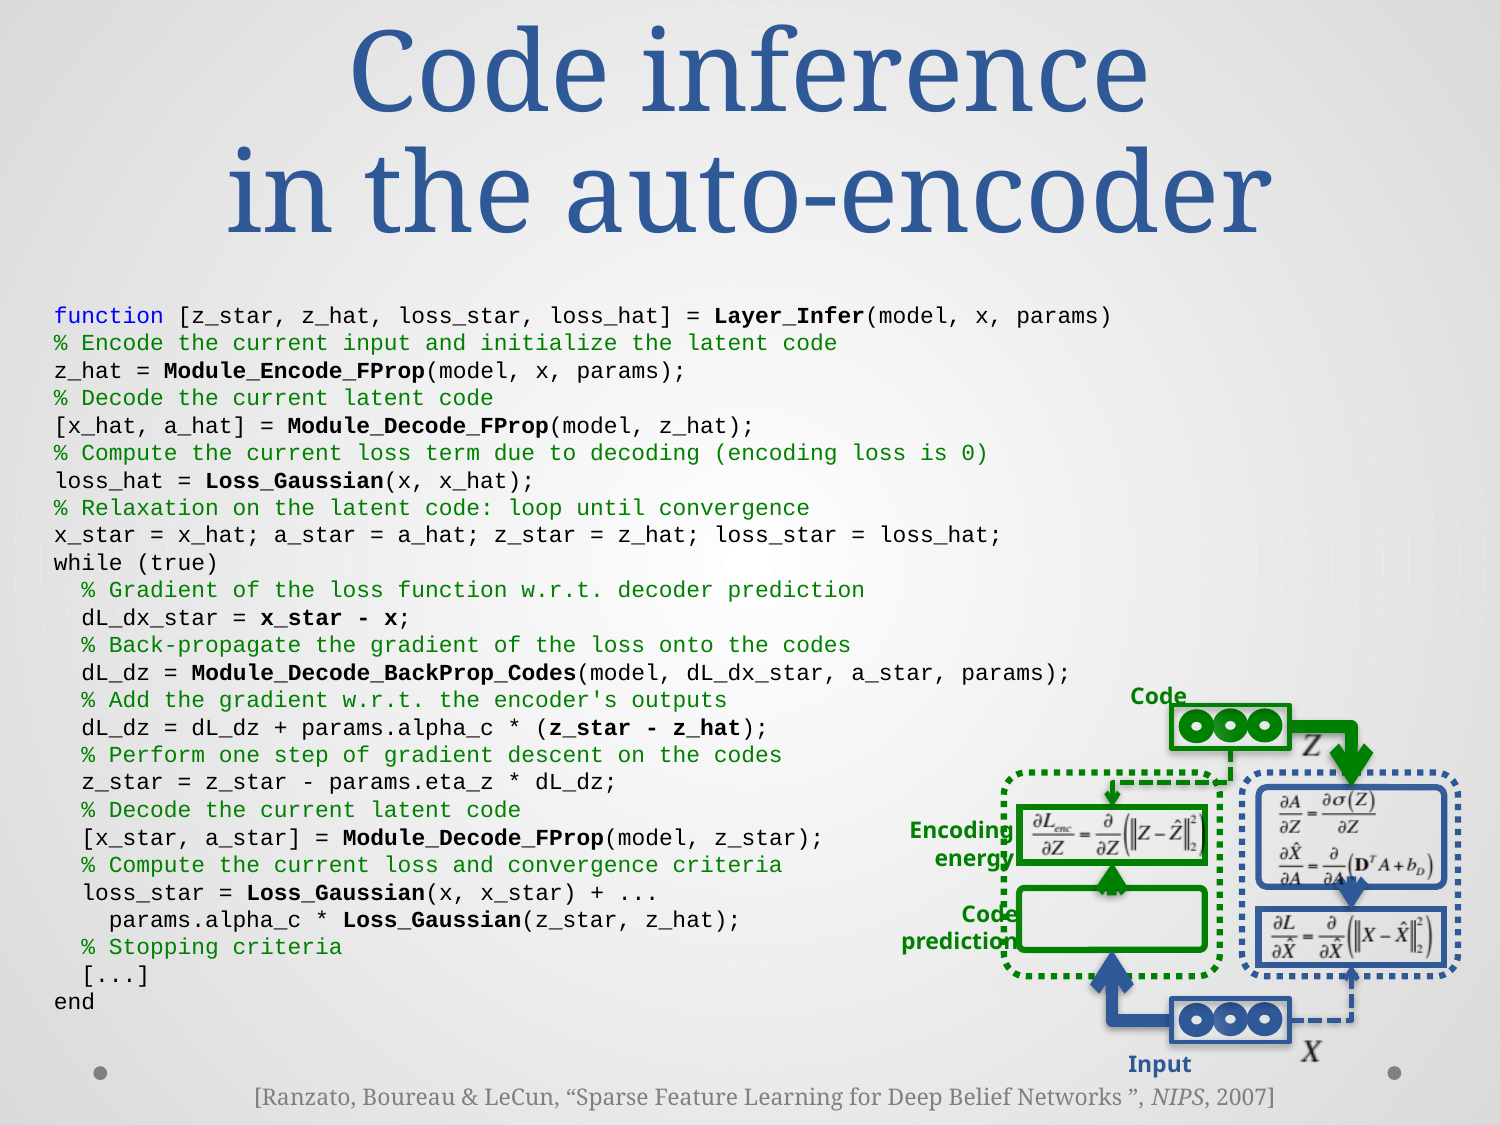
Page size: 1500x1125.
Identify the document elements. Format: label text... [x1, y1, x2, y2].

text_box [925, 674, 1459, 1065]
title Code inference in the auto-encoder [75, 0, 1425, 263]
text_box [Ranzato, Boureau & LeCun, “Sparse Feature Learning for Deep Belief Networks ”, NIPS, 2007] [239, 1075, 1291, 1118]
text_box function [z_star, z_hat, loss_star, loss_hat] = Layer_Infer(model, x, params) % Encode the current input and initialize the latent code z_hat = Module_Encode_FProp(model, x, params); % Decode the current latent code [x_hat, a_hat] = Module_Decode_FProp(model, z_hat); % Compute the current loss term due to decoding (encoding loss is 0) loss_hat = Loss_Gaussian(x, x_hat); % Relaxation on the latent code: loop until convergence x_star = x_hat; a_star = a_hat; z_star = z_hat; loss_star = loss_hat; while (true) % Gradient of the loss function w.r.t. decoder prediction dL_dx_star = x_star - x; % Back-propagate the gradient of the loss onto the codes dL_dz = Module_Decode_BackProp_Codes(model, dL_dx_star, a_star, params); % Add the gradient w.r.t. the encoder's outputs dL_dz = dL_dz + params.alpha_c * (z_star - z_hat); % Perform one step of gradient descent on the codes z_star = z_star - params.eta_z * dL_dz; % Decode the current latent code [x_star, a_star] = Module_Decode_FProp(model, z_star); % Compute the current loss and convergence criteria loss_star = Loss_Gaussian(x, x_star) + ... params.alpha_c * Loss_Gaussian(z_star, z_hat); % Stopping criteria [...] end [39, 292, 1169, 1022]
